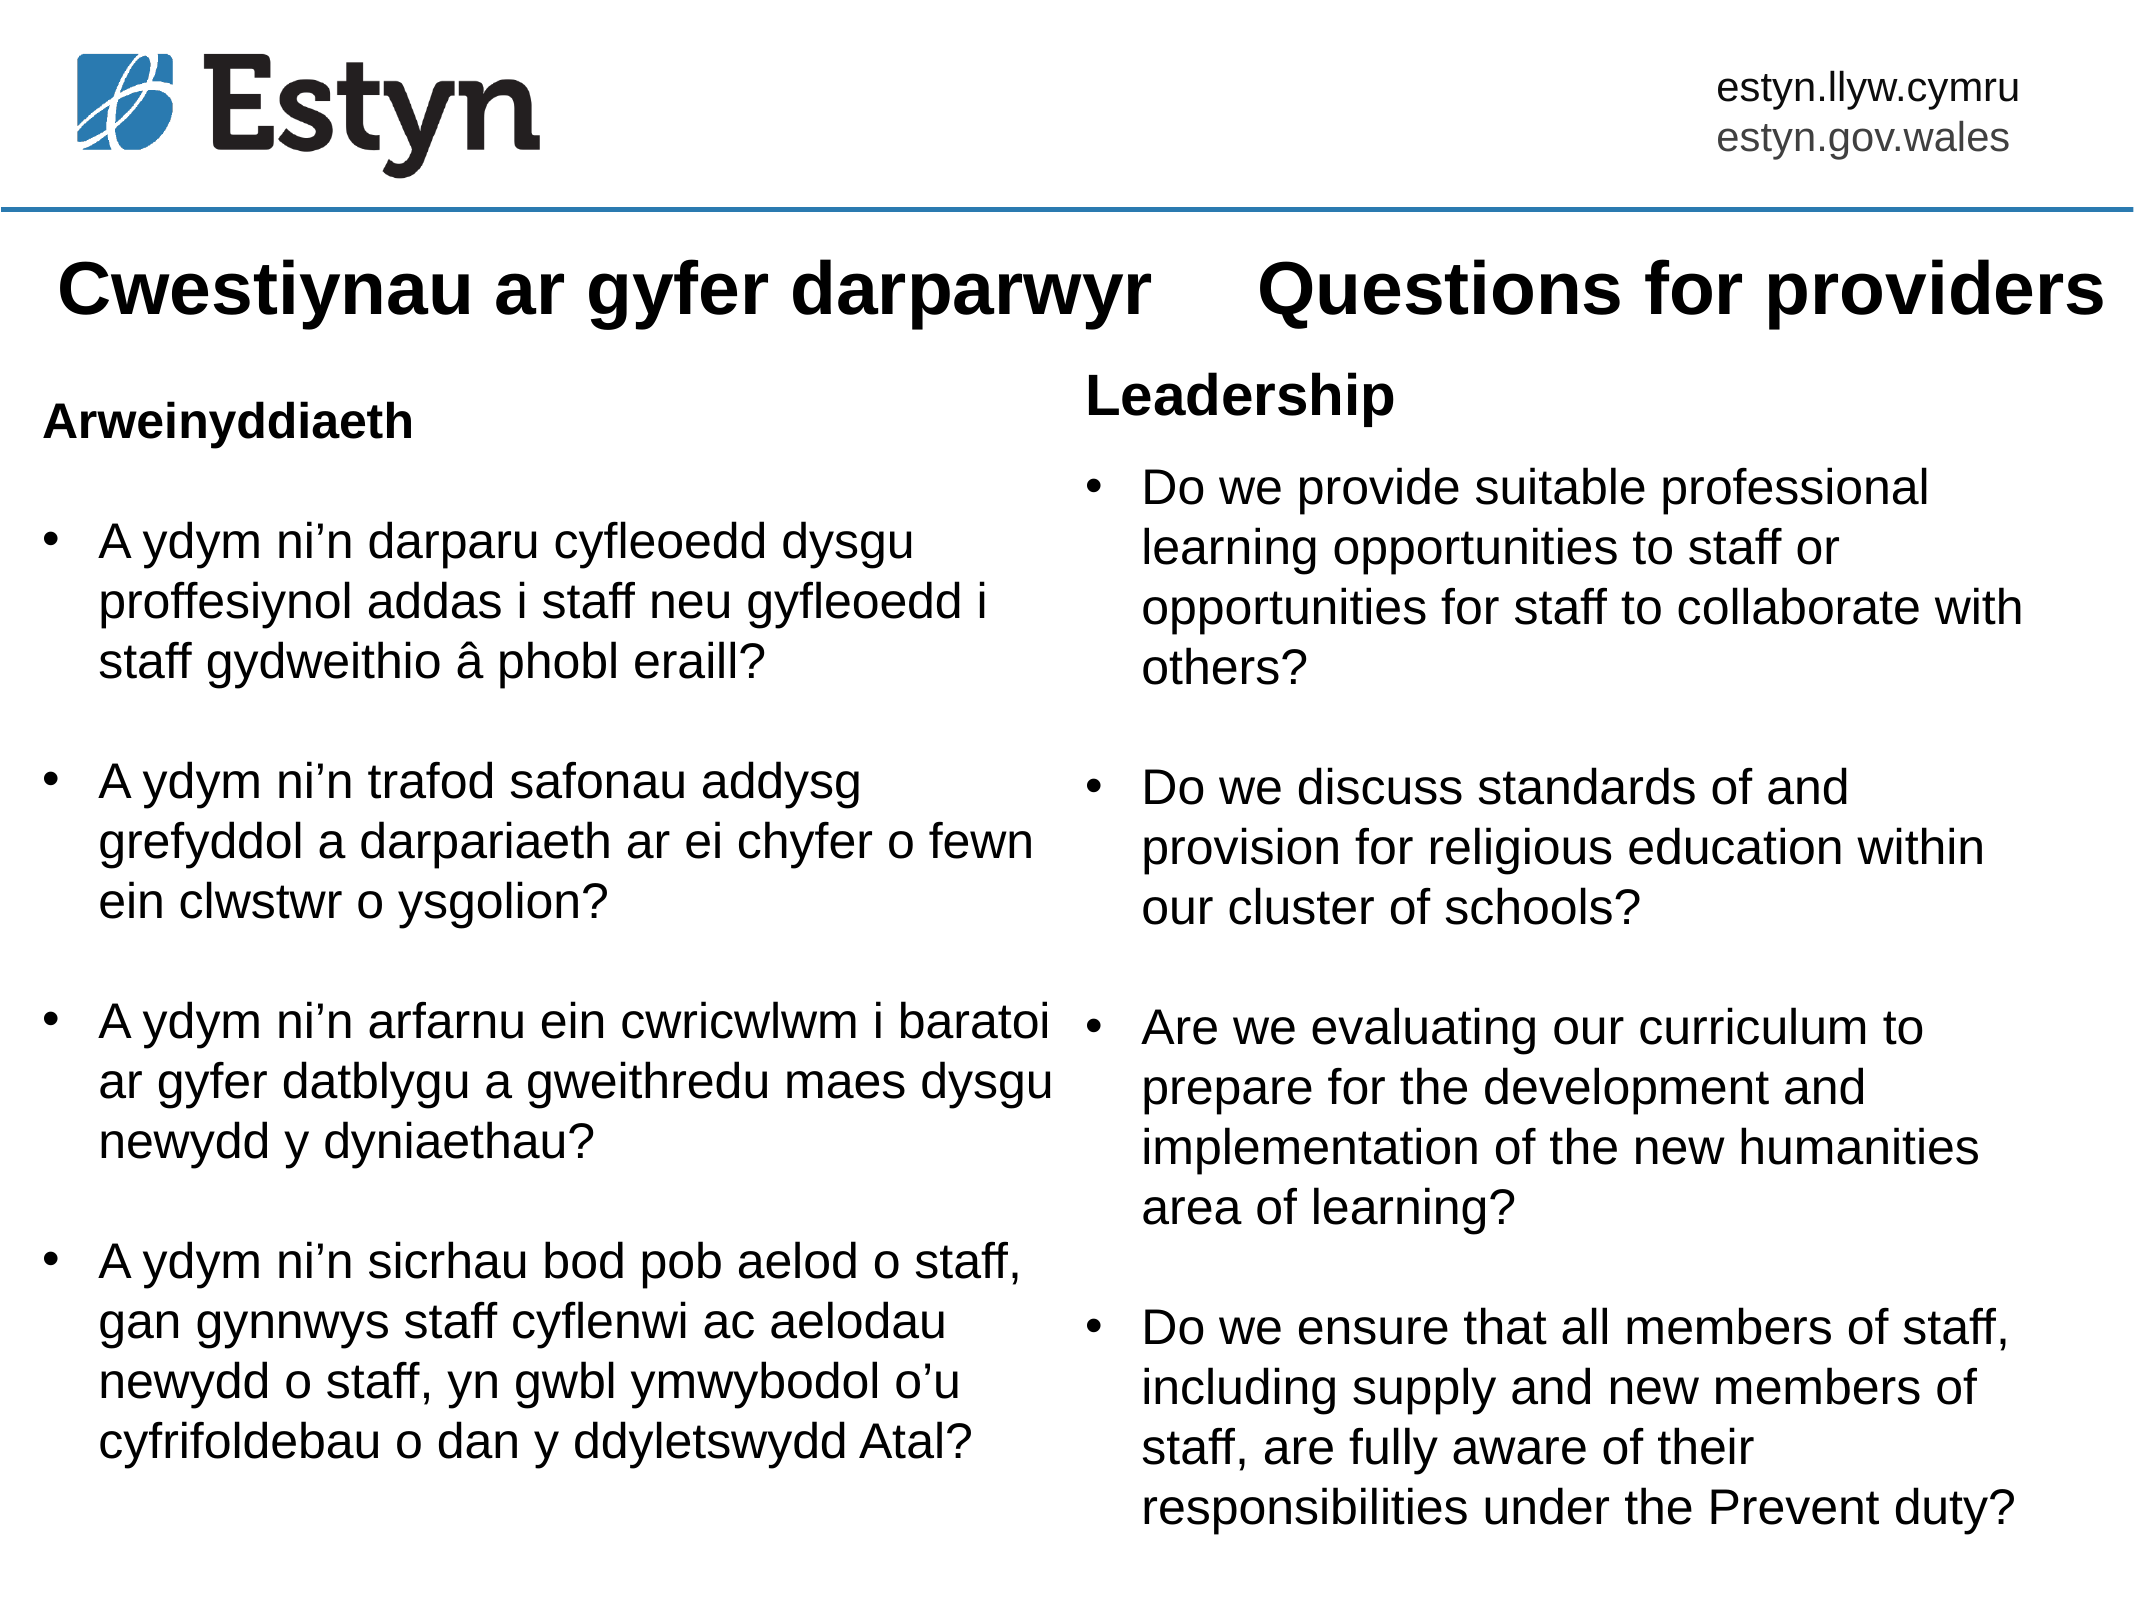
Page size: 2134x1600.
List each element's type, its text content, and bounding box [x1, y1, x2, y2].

picture [71, 37, 545, 185]
text_box Arweinyddiaeth A ydym ni’n darparu cyfleoedd dysgu proffesiynol addas i staff neu gyfleoedd i staff gydweithio â phobl eraill? A ydym ni’n trafod safonau addysg grefyddol a darpariaeth ar ei chyfer o fewn ein clwstwr o ysgolion? A ydym ni’n arfarnu ein cwricwlwm i baratoi ar gyfer datblygu a gweithredu maes dysgu newydd y dyniaethau? A ydym ni’n sicrhau bod pob aelod o staff, gan gynnwys staff cyflenwi ac aelodau newydd o staff, yn gwbl ymwybodol o’u cyfrifoldebau o dan y ddyletswydd Atal? [27, 381, 1094, 1476]
title Cwestiynau ar gyfer darparwyr Questions for providers [35, 239, 2110, 331]
list Leadership Do we provide suitable professional learning opportunities to staff or opportunities for staff to collaborate with others? Do we discuss standards of and provision for religious education within our cluster of schools? Are we evaluating our curriculum to prepare for the development and implementation of the new humanities area of learning? Do we ensure that all members of staff, including supply and new members of staff, are fully aware of their responsibilities under the Prevent duty? [1085, 357, 2034, 1600]
